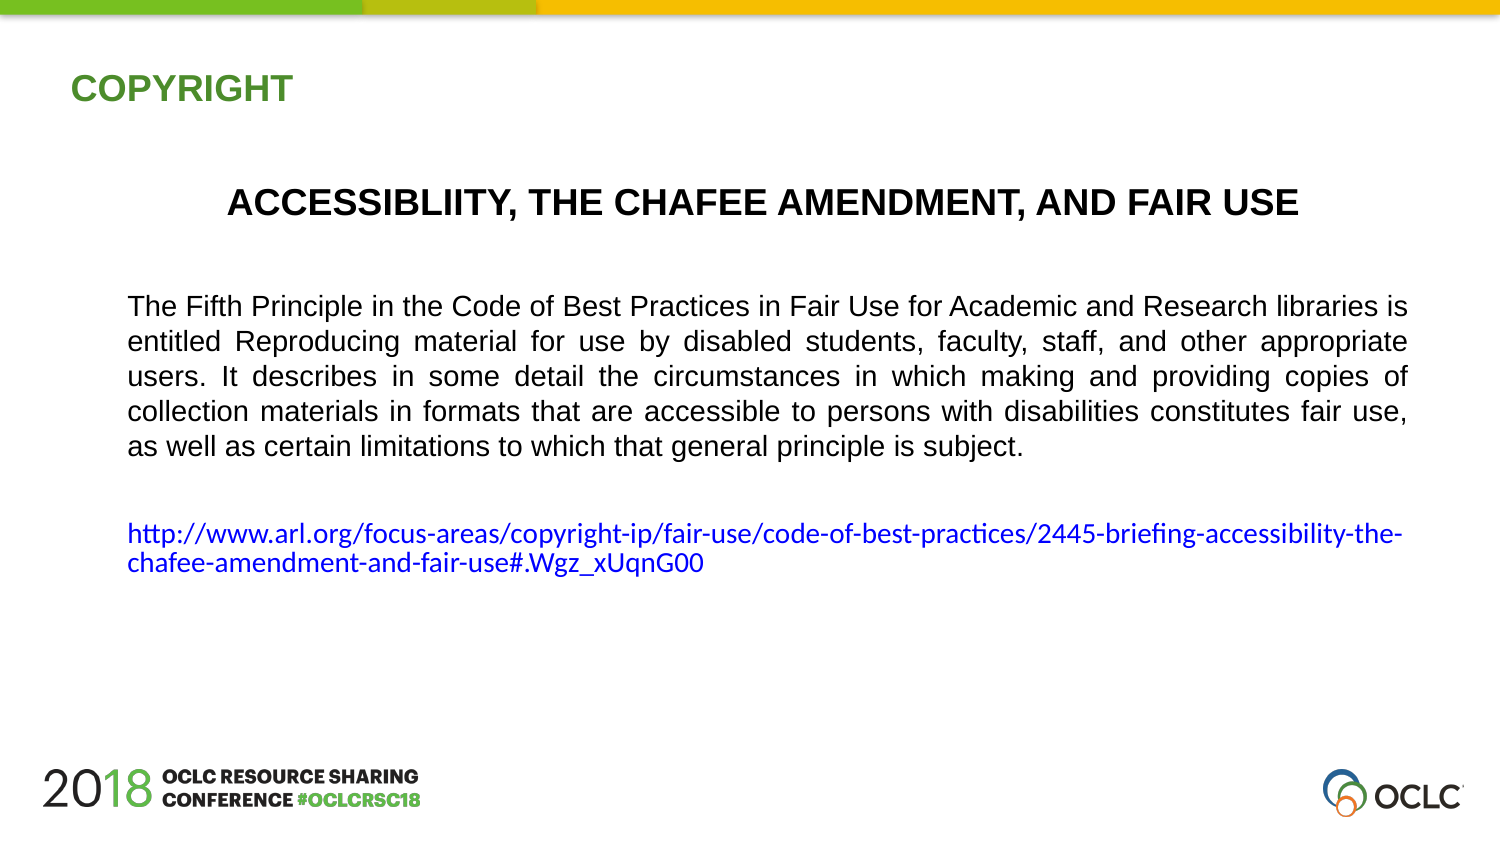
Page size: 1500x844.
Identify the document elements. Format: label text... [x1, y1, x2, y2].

list COPYRIGHT [55, 56, 1441, 120]
picture [43, 769, 420, 807]
text_box ACCESSIBLIITY, THE CHAFEE AMENDMENT, AND FAIR USE The Fifth Principle in the Code of Best Practices in Fair Use for Academic and Research libraries is entitled Reproducing material for use by disabled students, faculty, staff, and other appropriate users. It describes in some detail the circumstances in which making and providing copies of collection materials in formats that are accessible to persons with disabilities constitutes fair use, as well as certain limitations to which that general principle is subject. http://www.arl.org/focus-areas/copyright-ip/fair-use/code-of-best-practices/2445-briefing-accessibility-the-chafee-amendment-and-fair-use#.Wgz_xUqnG00 [37, 170, 1425, 676]
